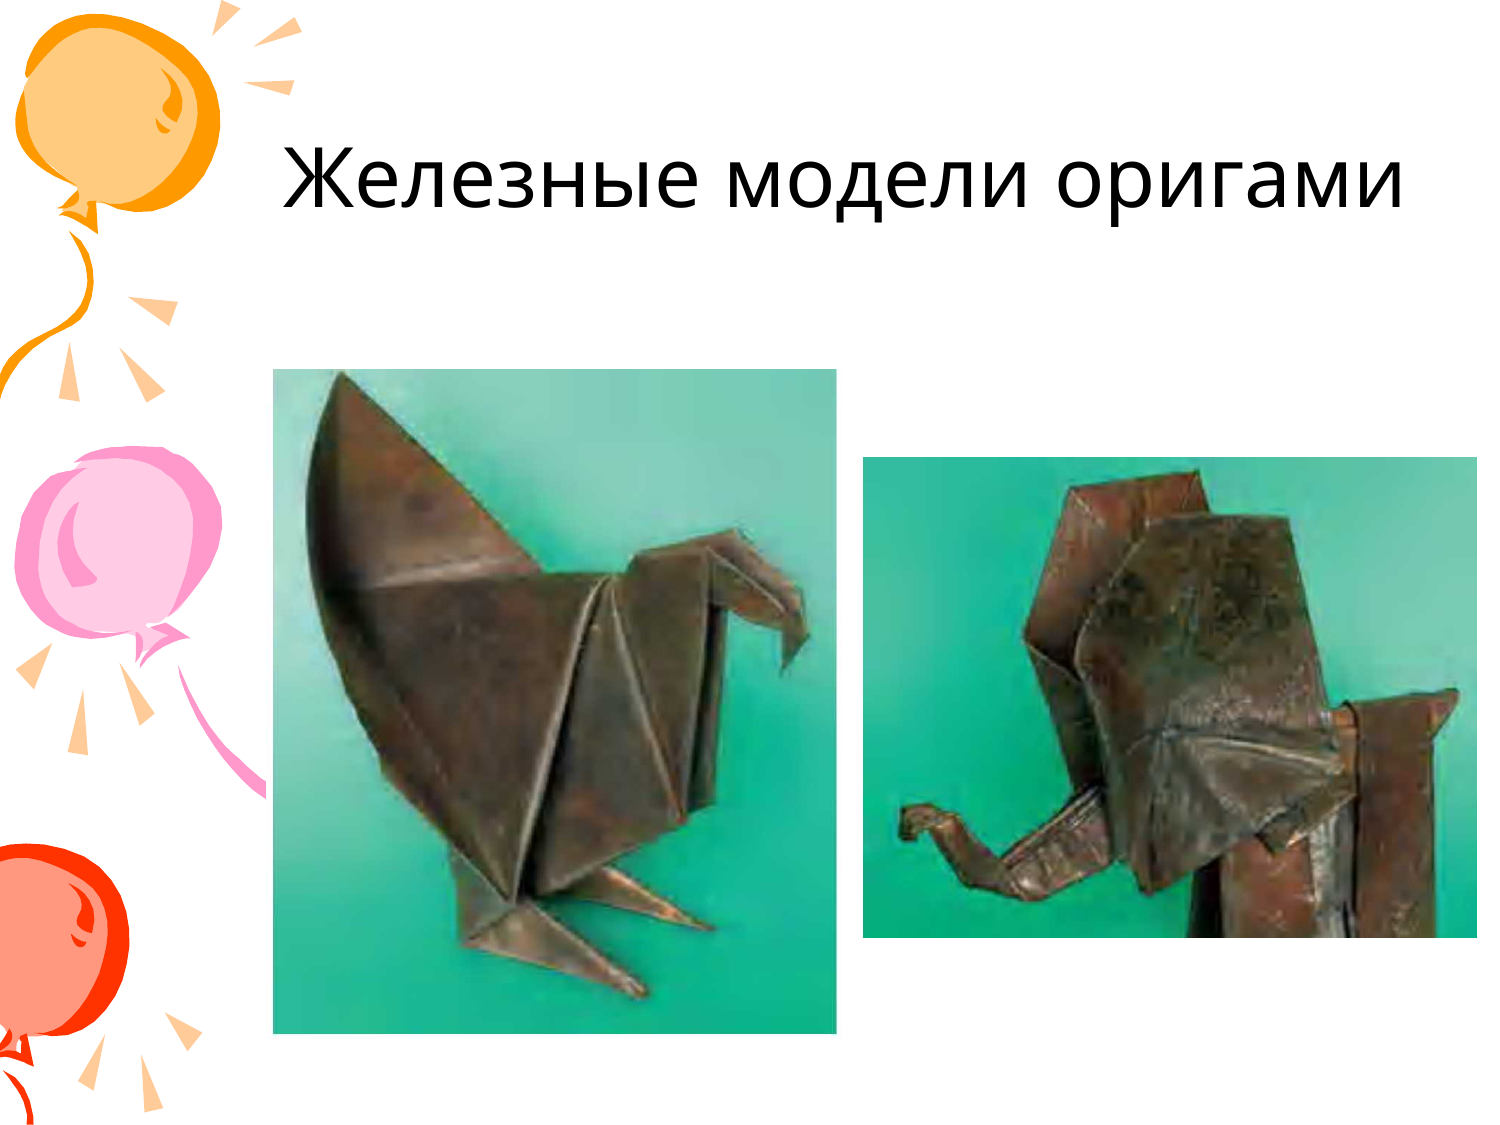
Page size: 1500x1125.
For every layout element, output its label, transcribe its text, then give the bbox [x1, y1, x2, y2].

title Железные модели оригами [266, 113, 1425, 233]
picture [857, 456, 1477, 938]
picture [265, 369, 846, 1044]
